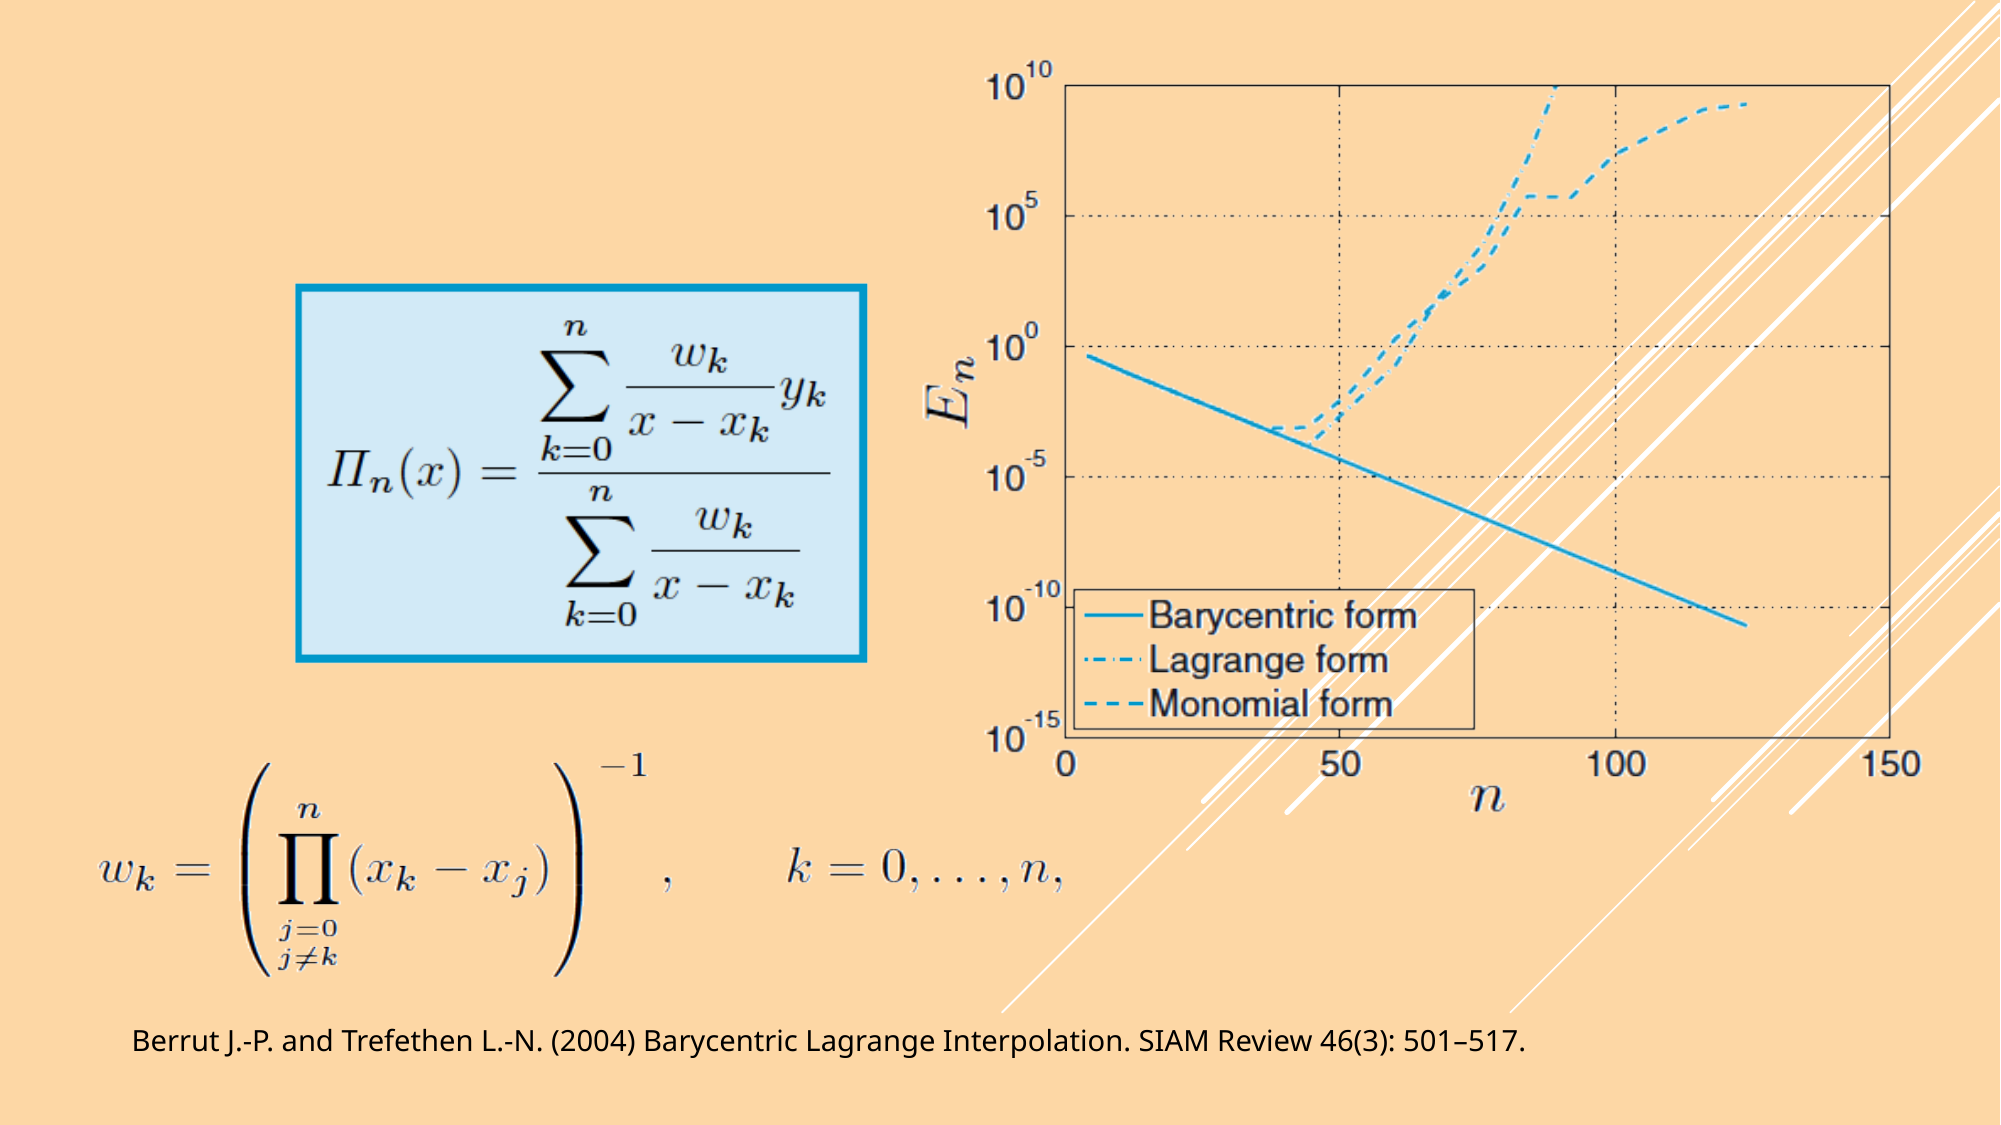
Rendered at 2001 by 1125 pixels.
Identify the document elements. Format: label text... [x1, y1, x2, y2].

picture [37, 12, 1991, 1002]
text_box Berrut J.-P. and Trefethen L.-N. (2004) Barycentric Lagrange Interpolation. SIAM Review 46(3): 501–517. [116, 1014, 1677, 1065]
